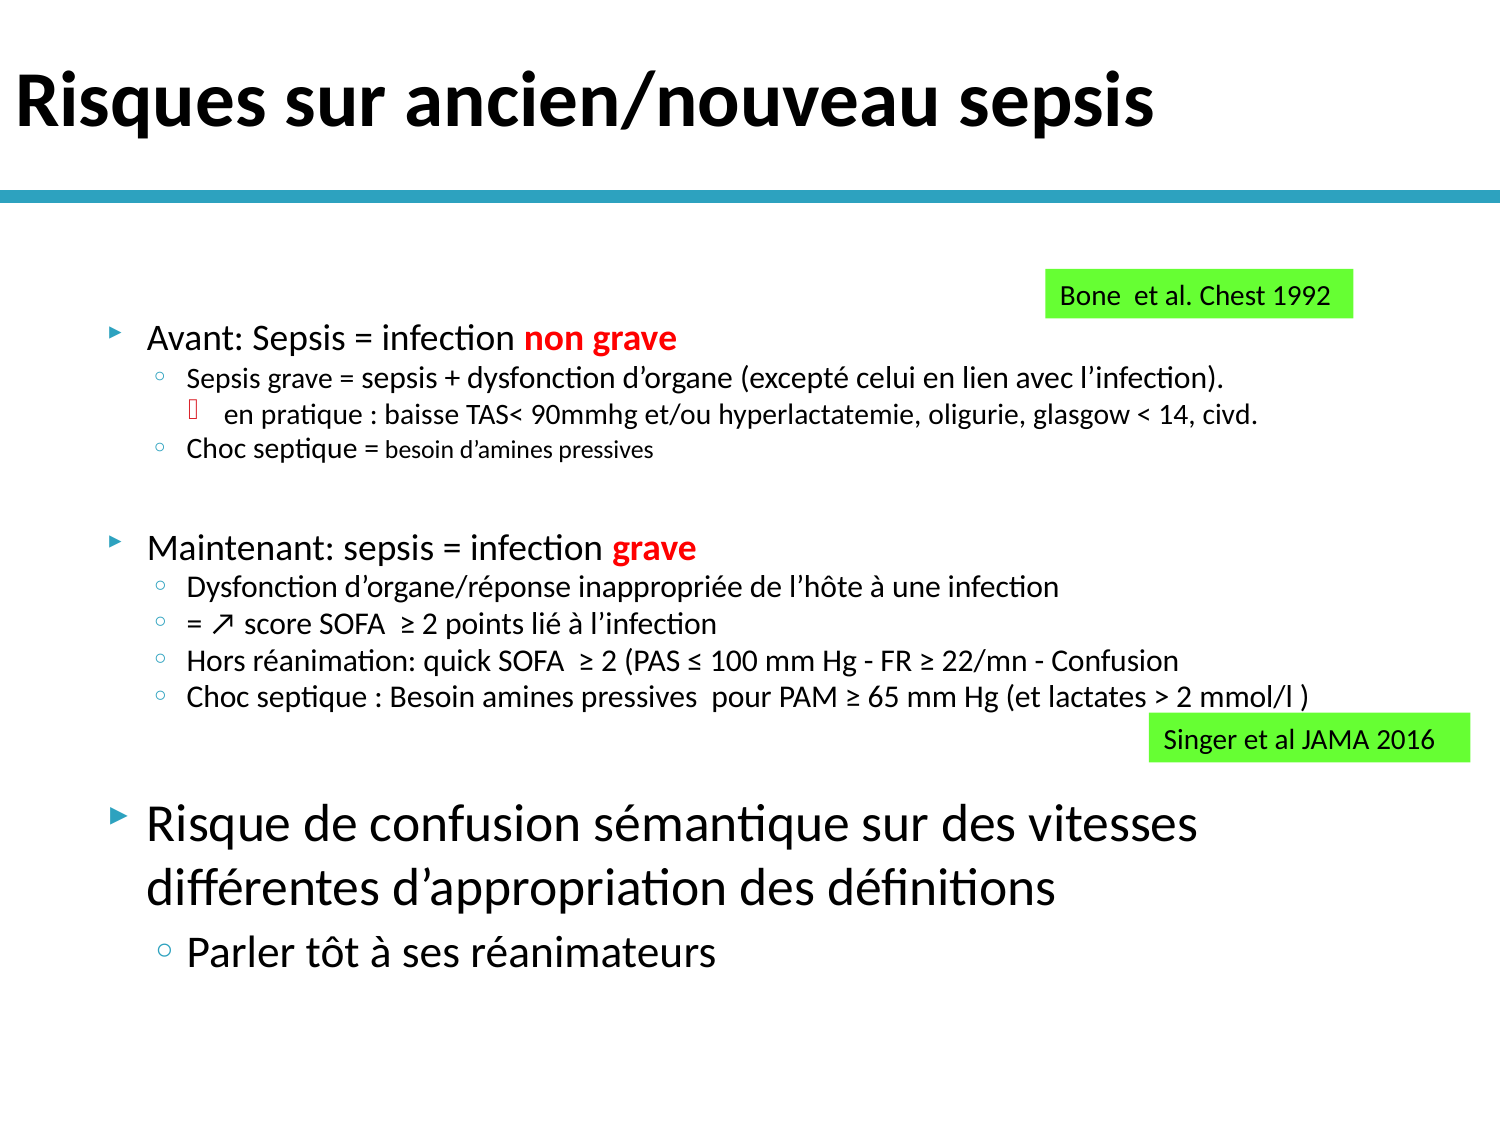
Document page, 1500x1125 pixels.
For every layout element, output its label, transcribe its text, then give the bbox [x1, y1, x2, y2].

title Risques sur ancien/nouveau sepsis [0, 0, 1500, 189]
text_box Bone et al. Chest 1992 [1045, 268, 1354, 319]
text_box Singer et al JAMA 2016 [1148, 712, 1471, 763]
list Avant: Sepsis = infection non grave Sepsis grave = sepsis + dysfonction d’organe (excepté celui en lien avec l’infection). en pratique : baisse TAS< 90mmhg et/ou hyperlactatemie, oligurie, glasgow < 14, civd. Choc septique = besoin d’amines pressives Maintenant: sepsis = infection grave Dysfonction d’organe/réponse inappropriée de l’hôte à une infection = ↗ score SOFA ≥ 2 points lié à l’infection Hors réanimation: quick SOFA ≥ 2 (PAS ≤ 100 mm Hg - FR ≥ 22/mn - Confusion Choc septique : Besoin amines pressives pour PAM ≥ 65 mm Hg (et lactates > 2 mmol/l ) Risque de confusion sémantique sur des vitesses différentes d’appropriation des définitions Parler tôt à ses réanimateurs [74, 314, 1426, 986]
